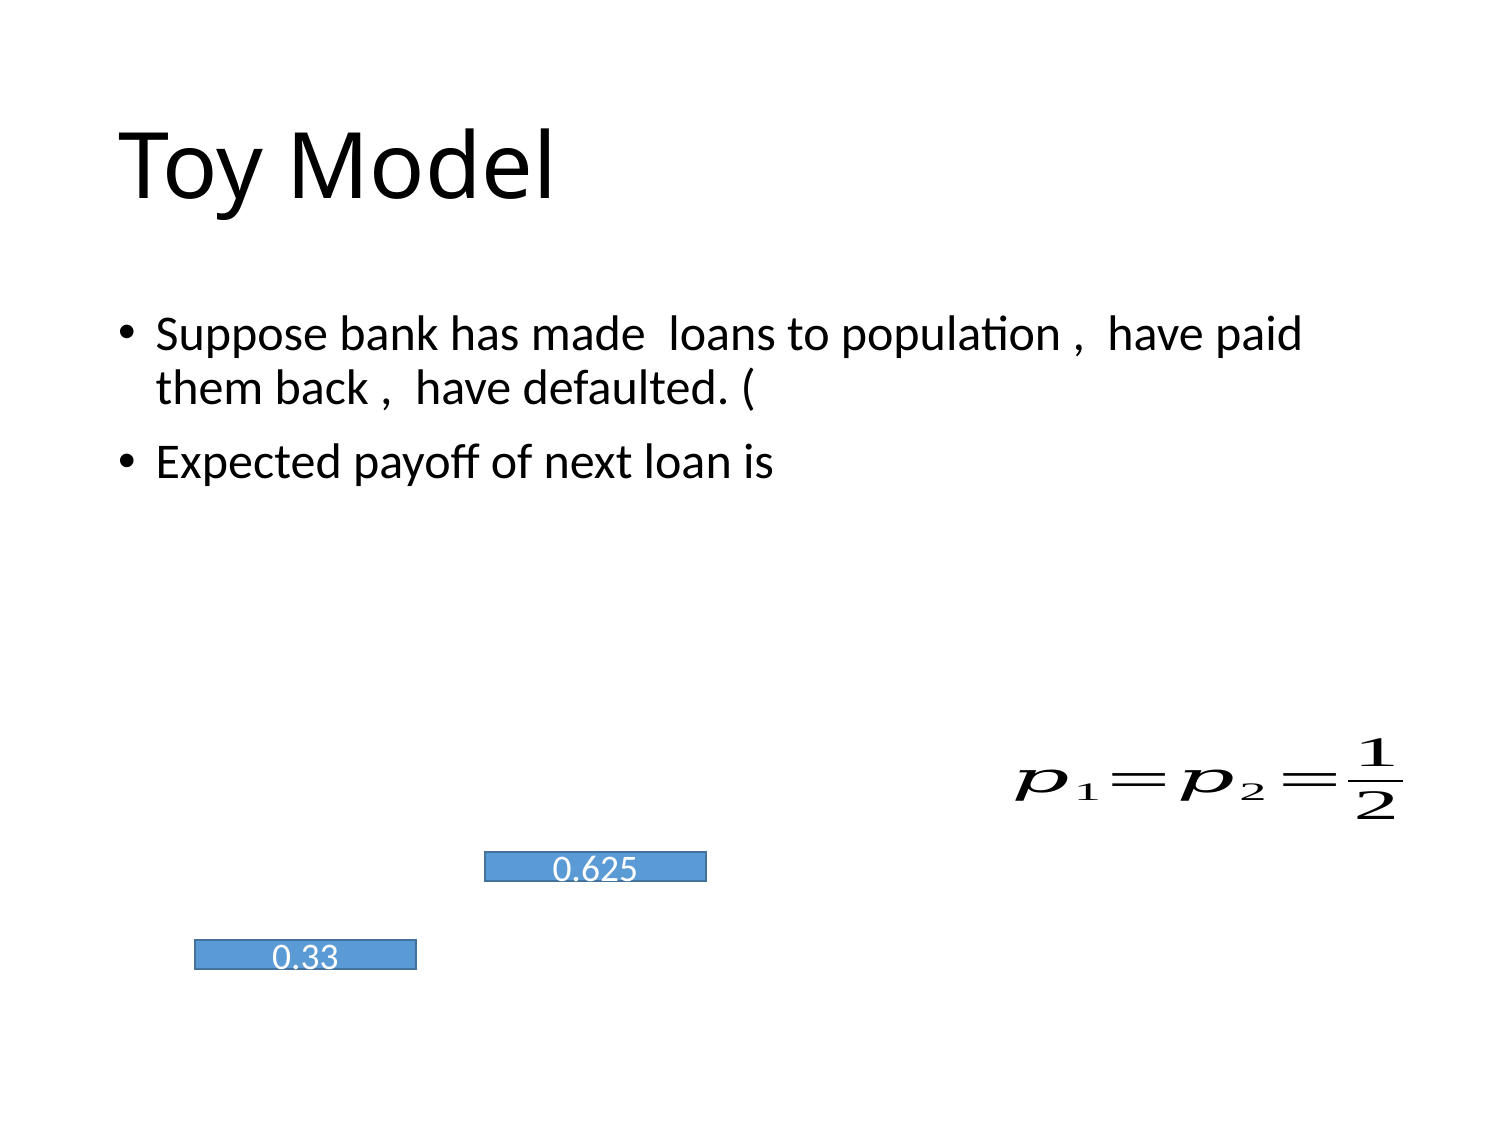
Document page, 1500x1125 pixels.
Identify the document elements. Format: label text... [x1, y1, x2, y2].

text_box 0.625 [484, 851, 707, 882]
title Toy Model [103, 59, 1397, 278]
text_box 0.33 [194, 939, 417, 970]
